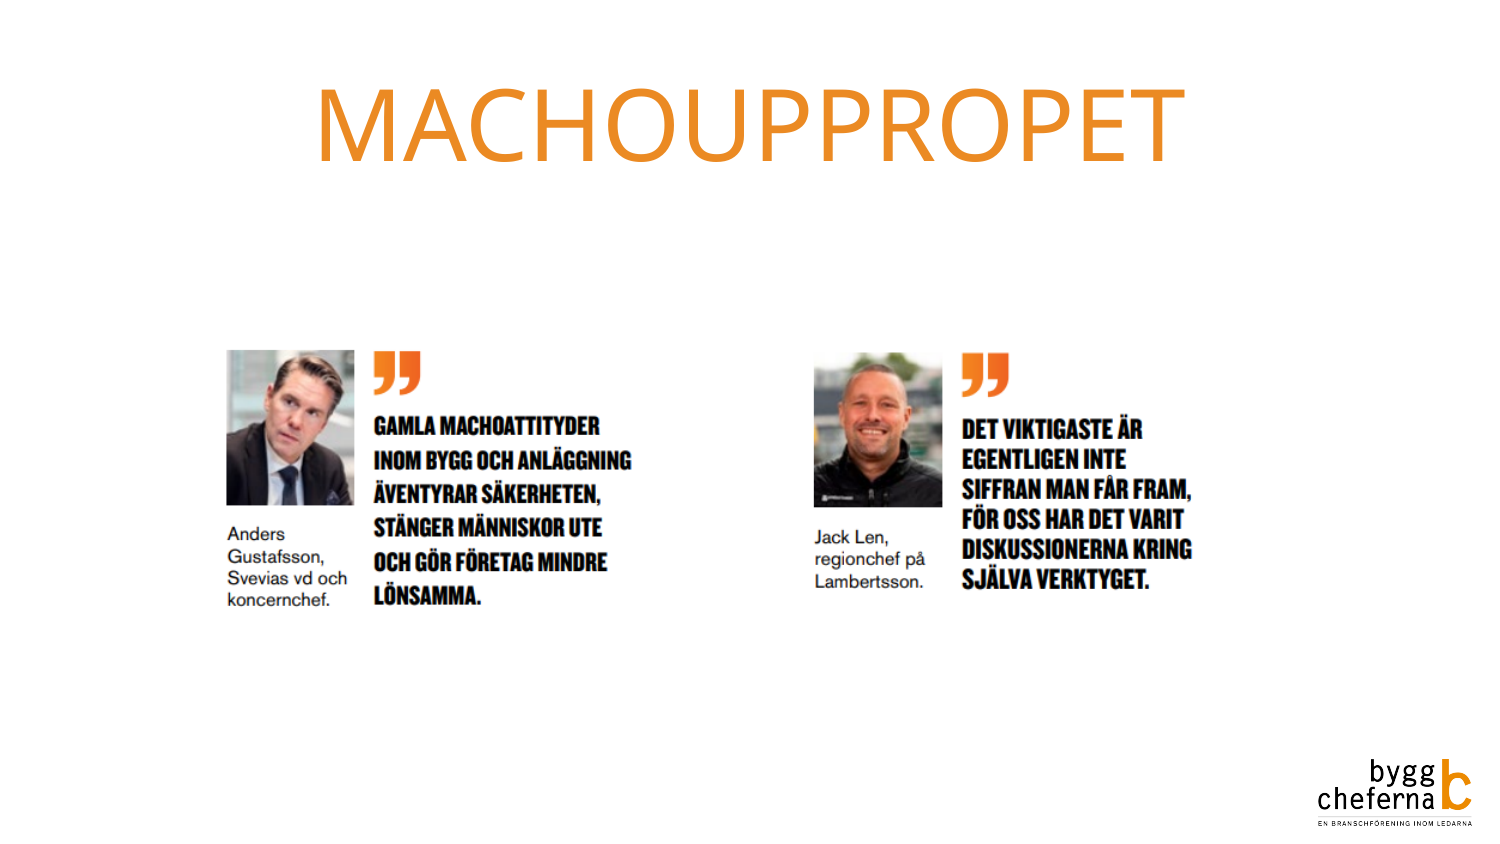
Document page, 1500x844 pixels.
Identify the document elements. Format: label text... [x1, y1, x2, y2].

title machouppropet [94, 57, 1406, 190]
picture [211, 319, 652, 637]
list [796, 319, 1233, 637]
picture [1318, 759, 1472, 826]
